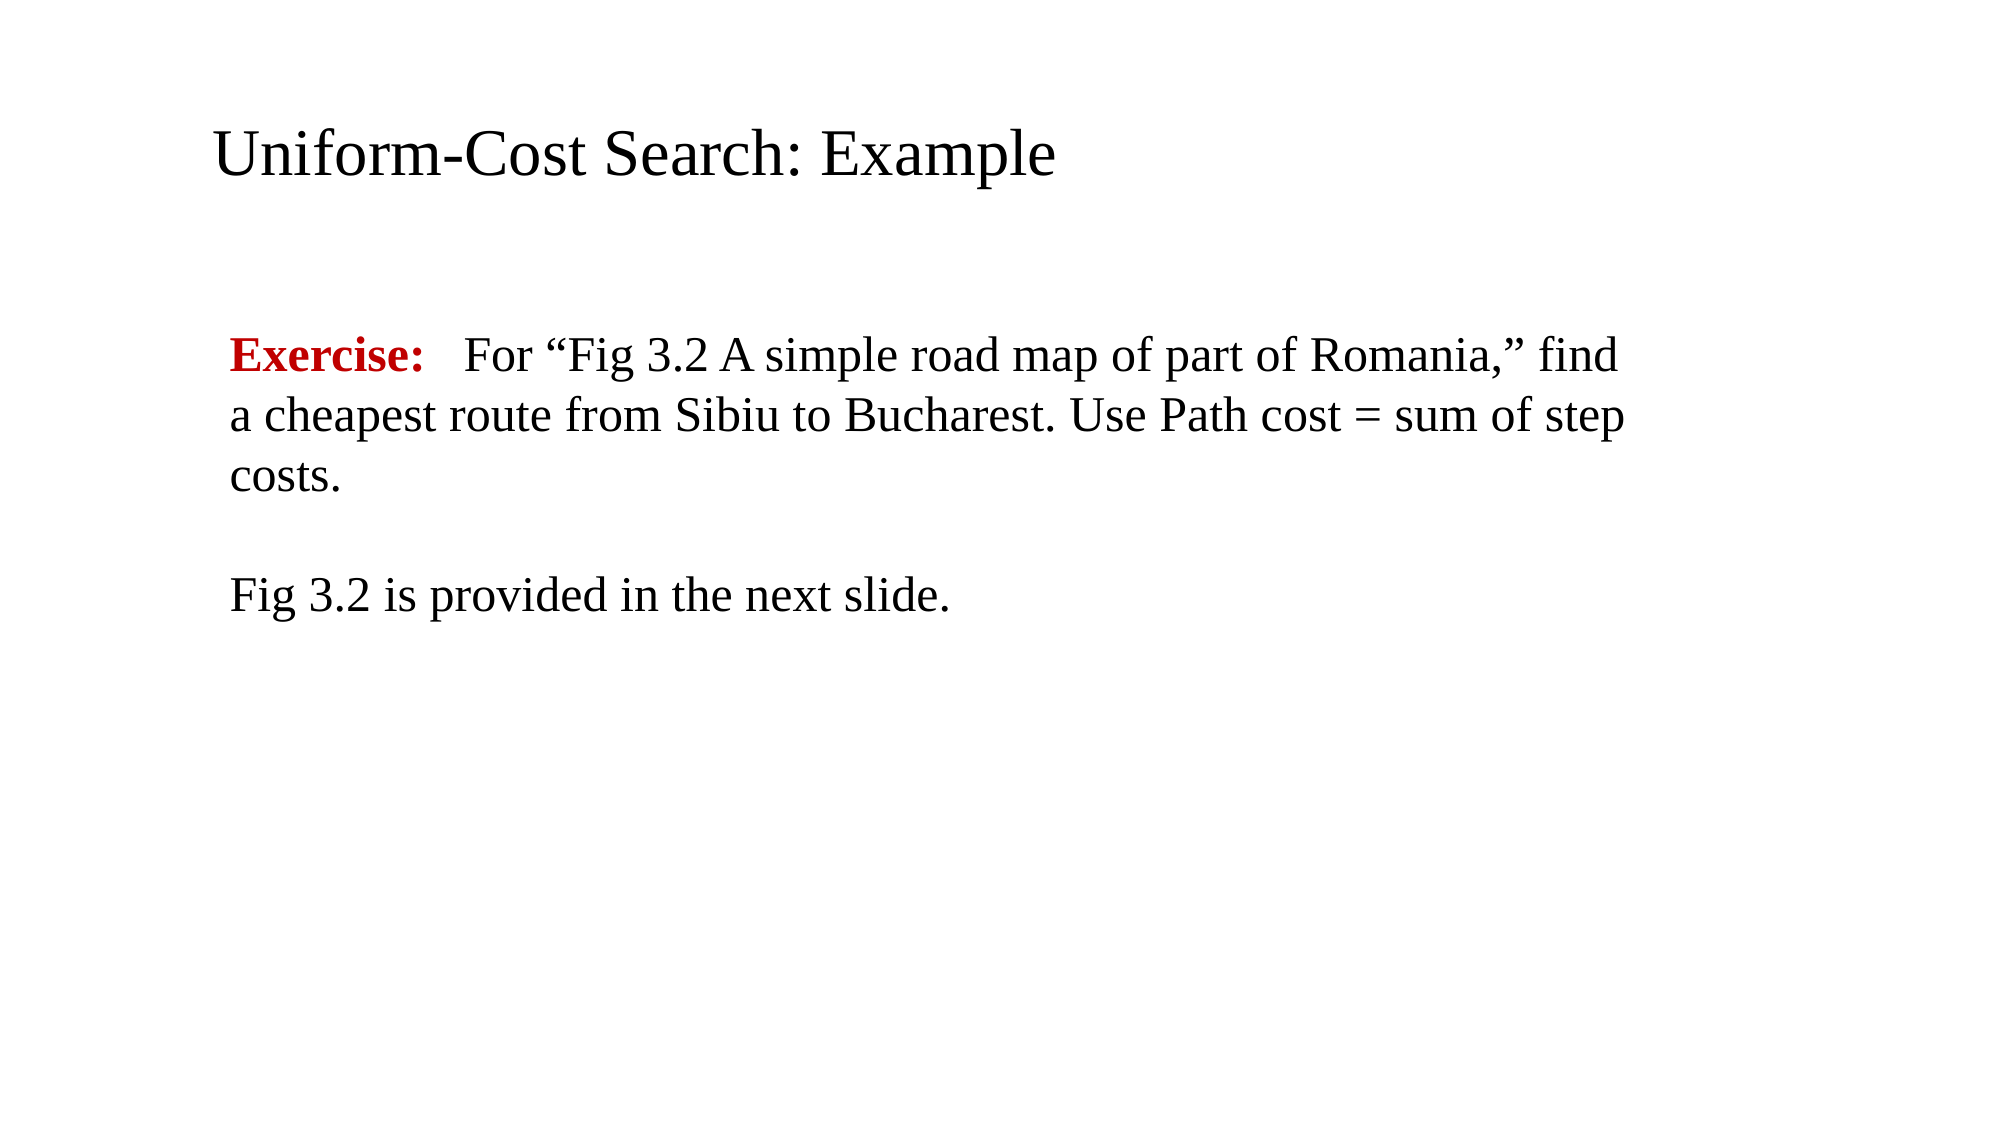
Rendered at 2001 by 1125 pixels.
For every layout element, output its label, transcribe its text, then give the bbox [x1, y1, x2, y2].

text_box Exercise: For “Fig 3.2 A simple road map of part of Romania,” find a cheapest route from Sibiu to Bucharest. Use Path cost = sum of step costs. Fig 3.2 is provided in the next slide. [214, 313, 1648, 629]
text_box Uniform-Cost Search: Example [197, 101, 1244, 197]
